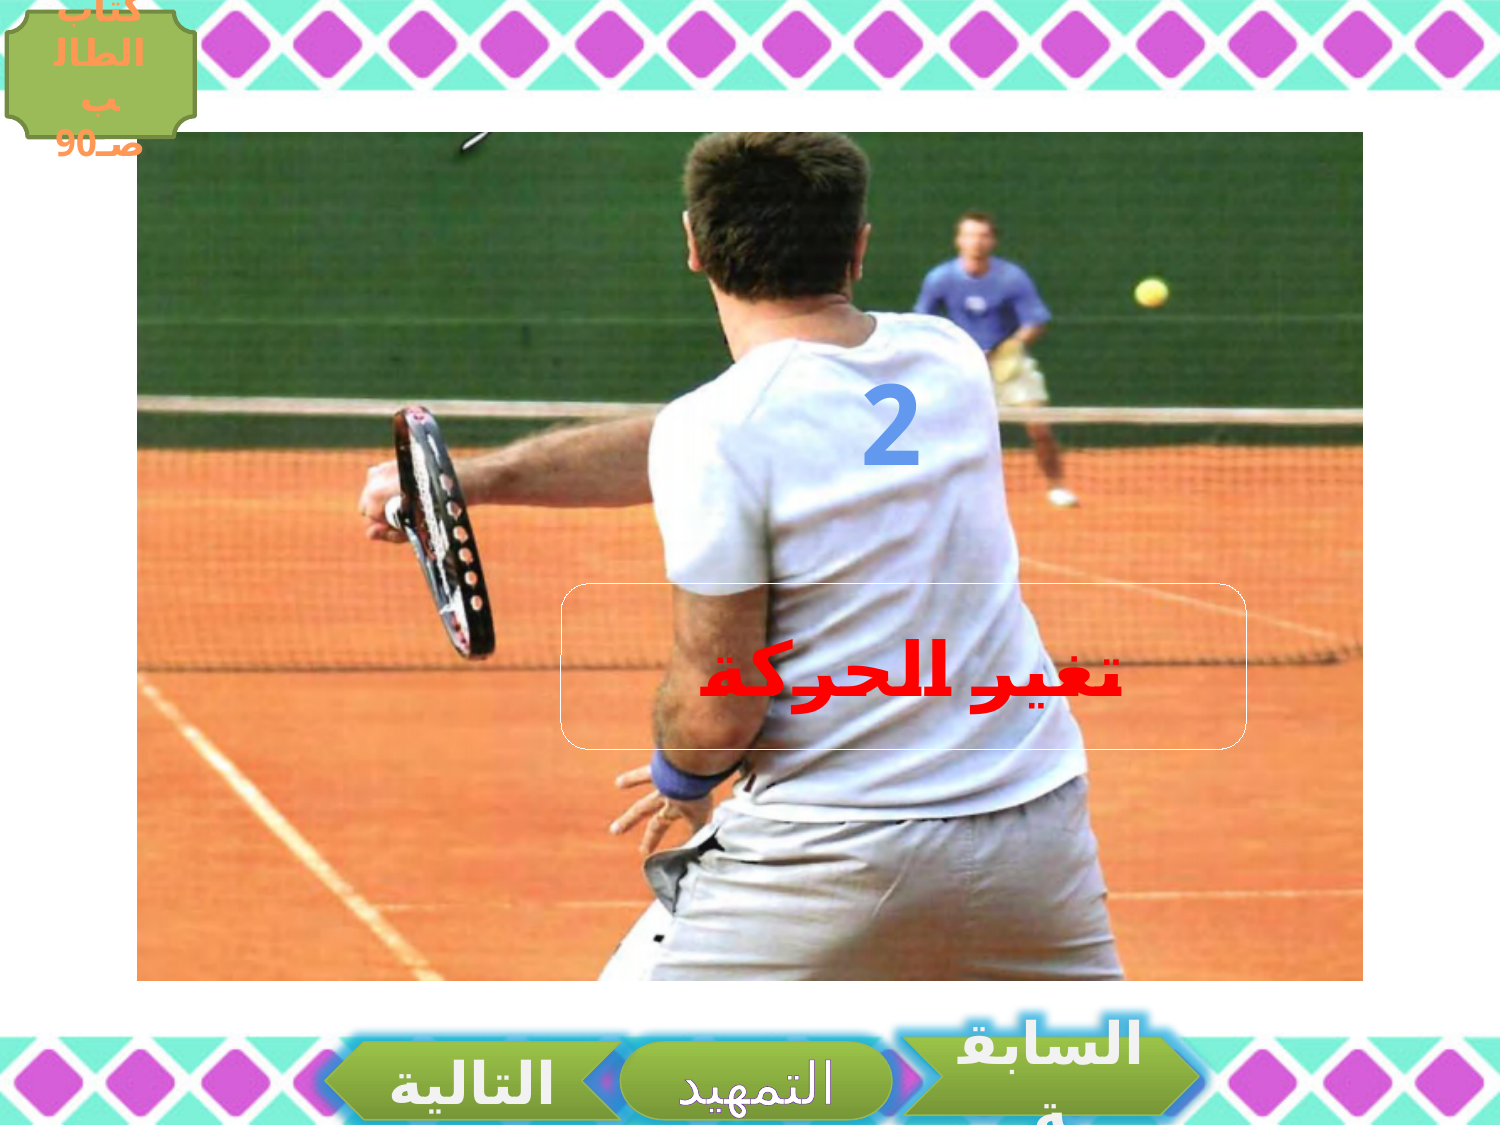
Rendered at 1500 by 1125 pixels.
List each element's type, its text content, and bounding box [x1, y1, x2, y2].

picture [0, 0, 1500, 1125]
text_box كتاب الطالب صـ90 [4, 9, 197, 140]
text_box السابقة [903, 1036, 1200, 1117]
text_box التمهيد [619, 1041, 893, 1121]
text_box التالية [324, 1041, 622, 1121]
